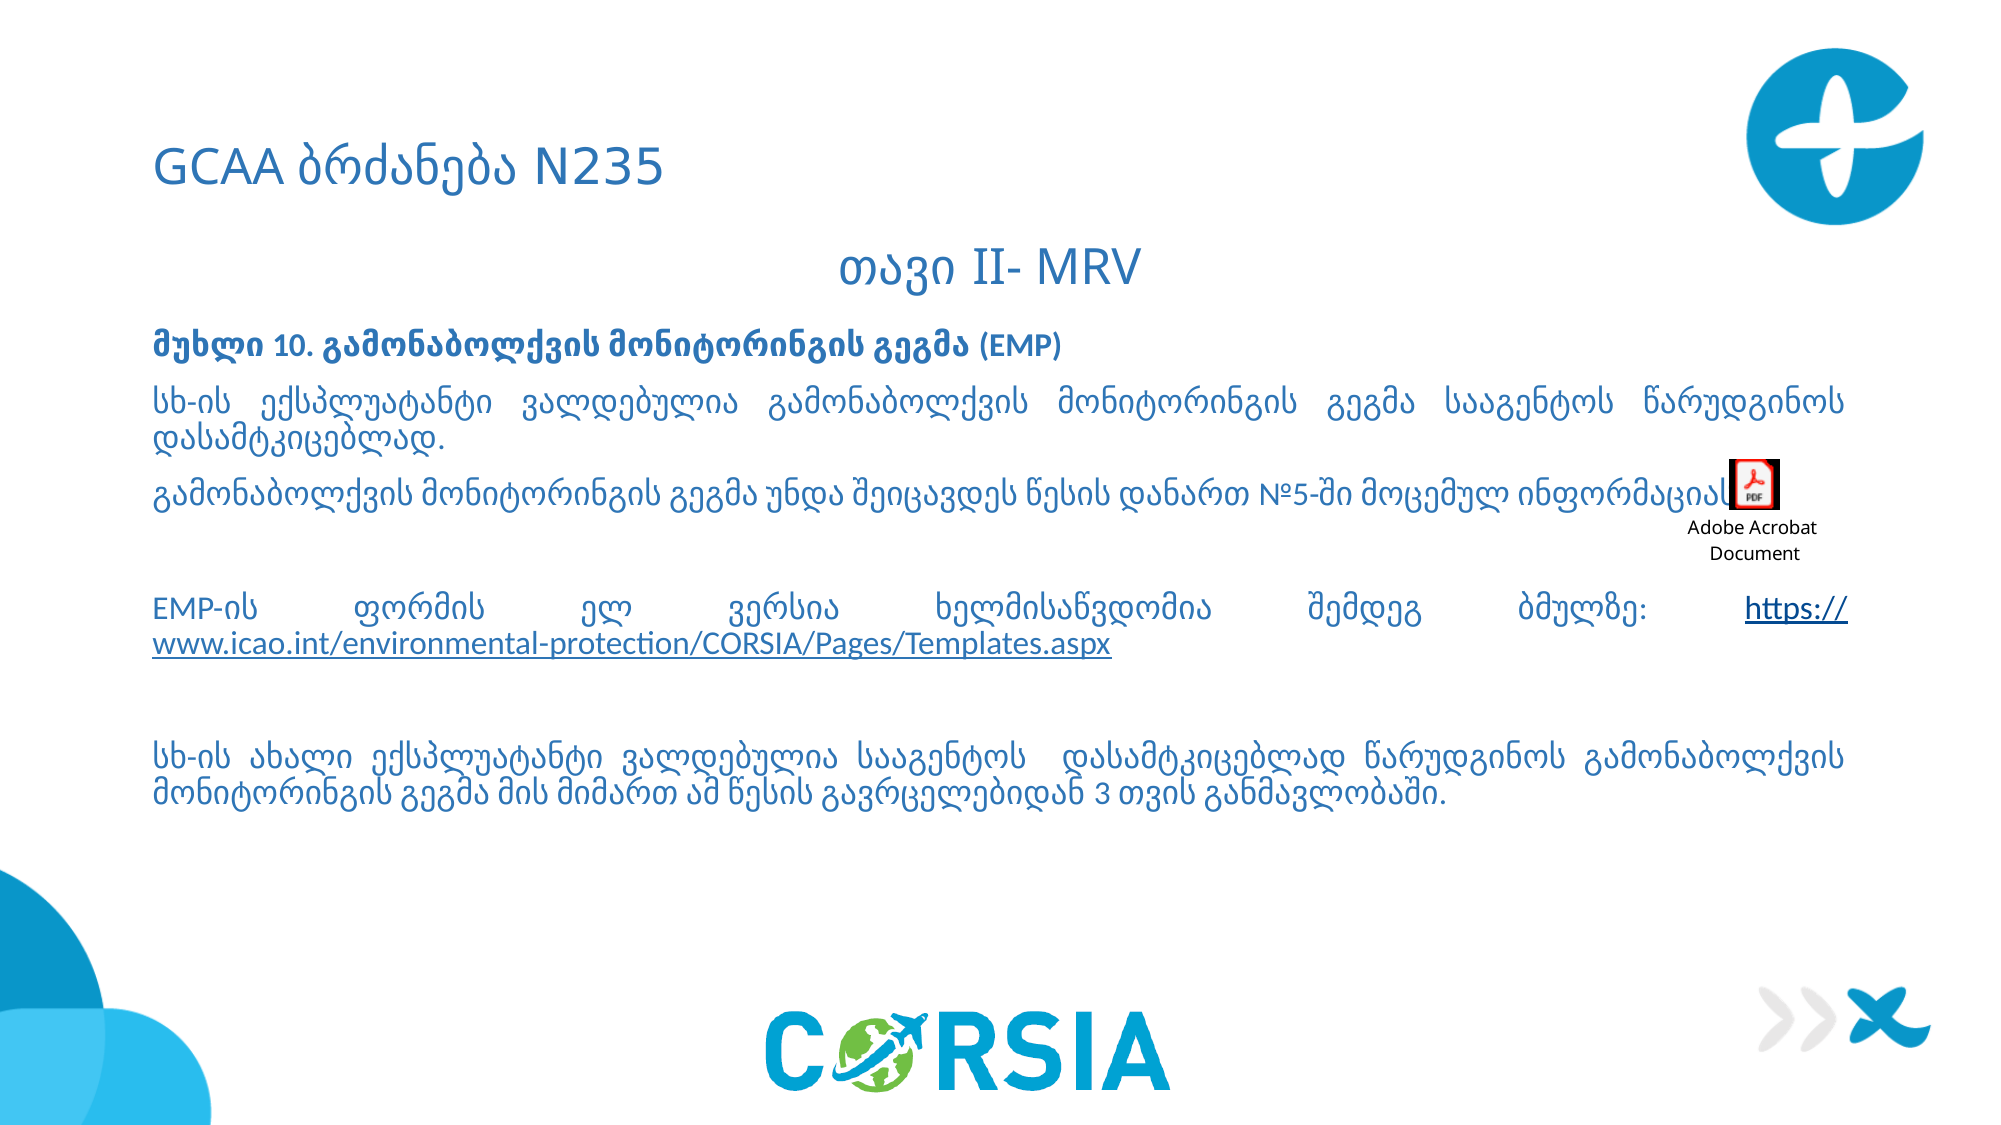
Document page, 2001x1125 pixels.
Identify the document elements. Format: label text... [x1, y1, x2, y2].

text_box თავი II- MRV [315, 230, 1666, 306]
picture [0, 0, 2001, 1125]
title GCAA ბრძანება N235 [137, 59, 1863, 278]
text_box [1679, 459, 1830, 590]
list მუხლი 10. გამონაბოლქვის მონიტორინგის გეგმა (EMP) სხ-ის ექსპლუატანტი ვალდებულია გამონაბოლქვის მონიტორინგის გეგმა სააგენტოს წარუდგინოს დასამტკიცებლად. გამონაბოლქვის მონიტორინგის გეგმა უნდა შეიცავდეს წესის დანართ №5-ში მოცემულ ინფორმაციას. EMP-ის ფორმის ელ ვერსია ხელმისაწვდომია შემდეგ ბმულზე: https://www.icao.int/environmental-protection/CORSIA/Pages/Templates.aspx სხ-ის ახალი ექსპლუატანტი ვალდებულია სააგენტოს დასამტკიცებლად წარუდგინოს გამონაბოლქვის მონიტორინგის გეგმა მის მიმართ ამ წესის გავრცელებიდან 3 თვის განმავლობაში. [137, 320, 1863, 1035]
